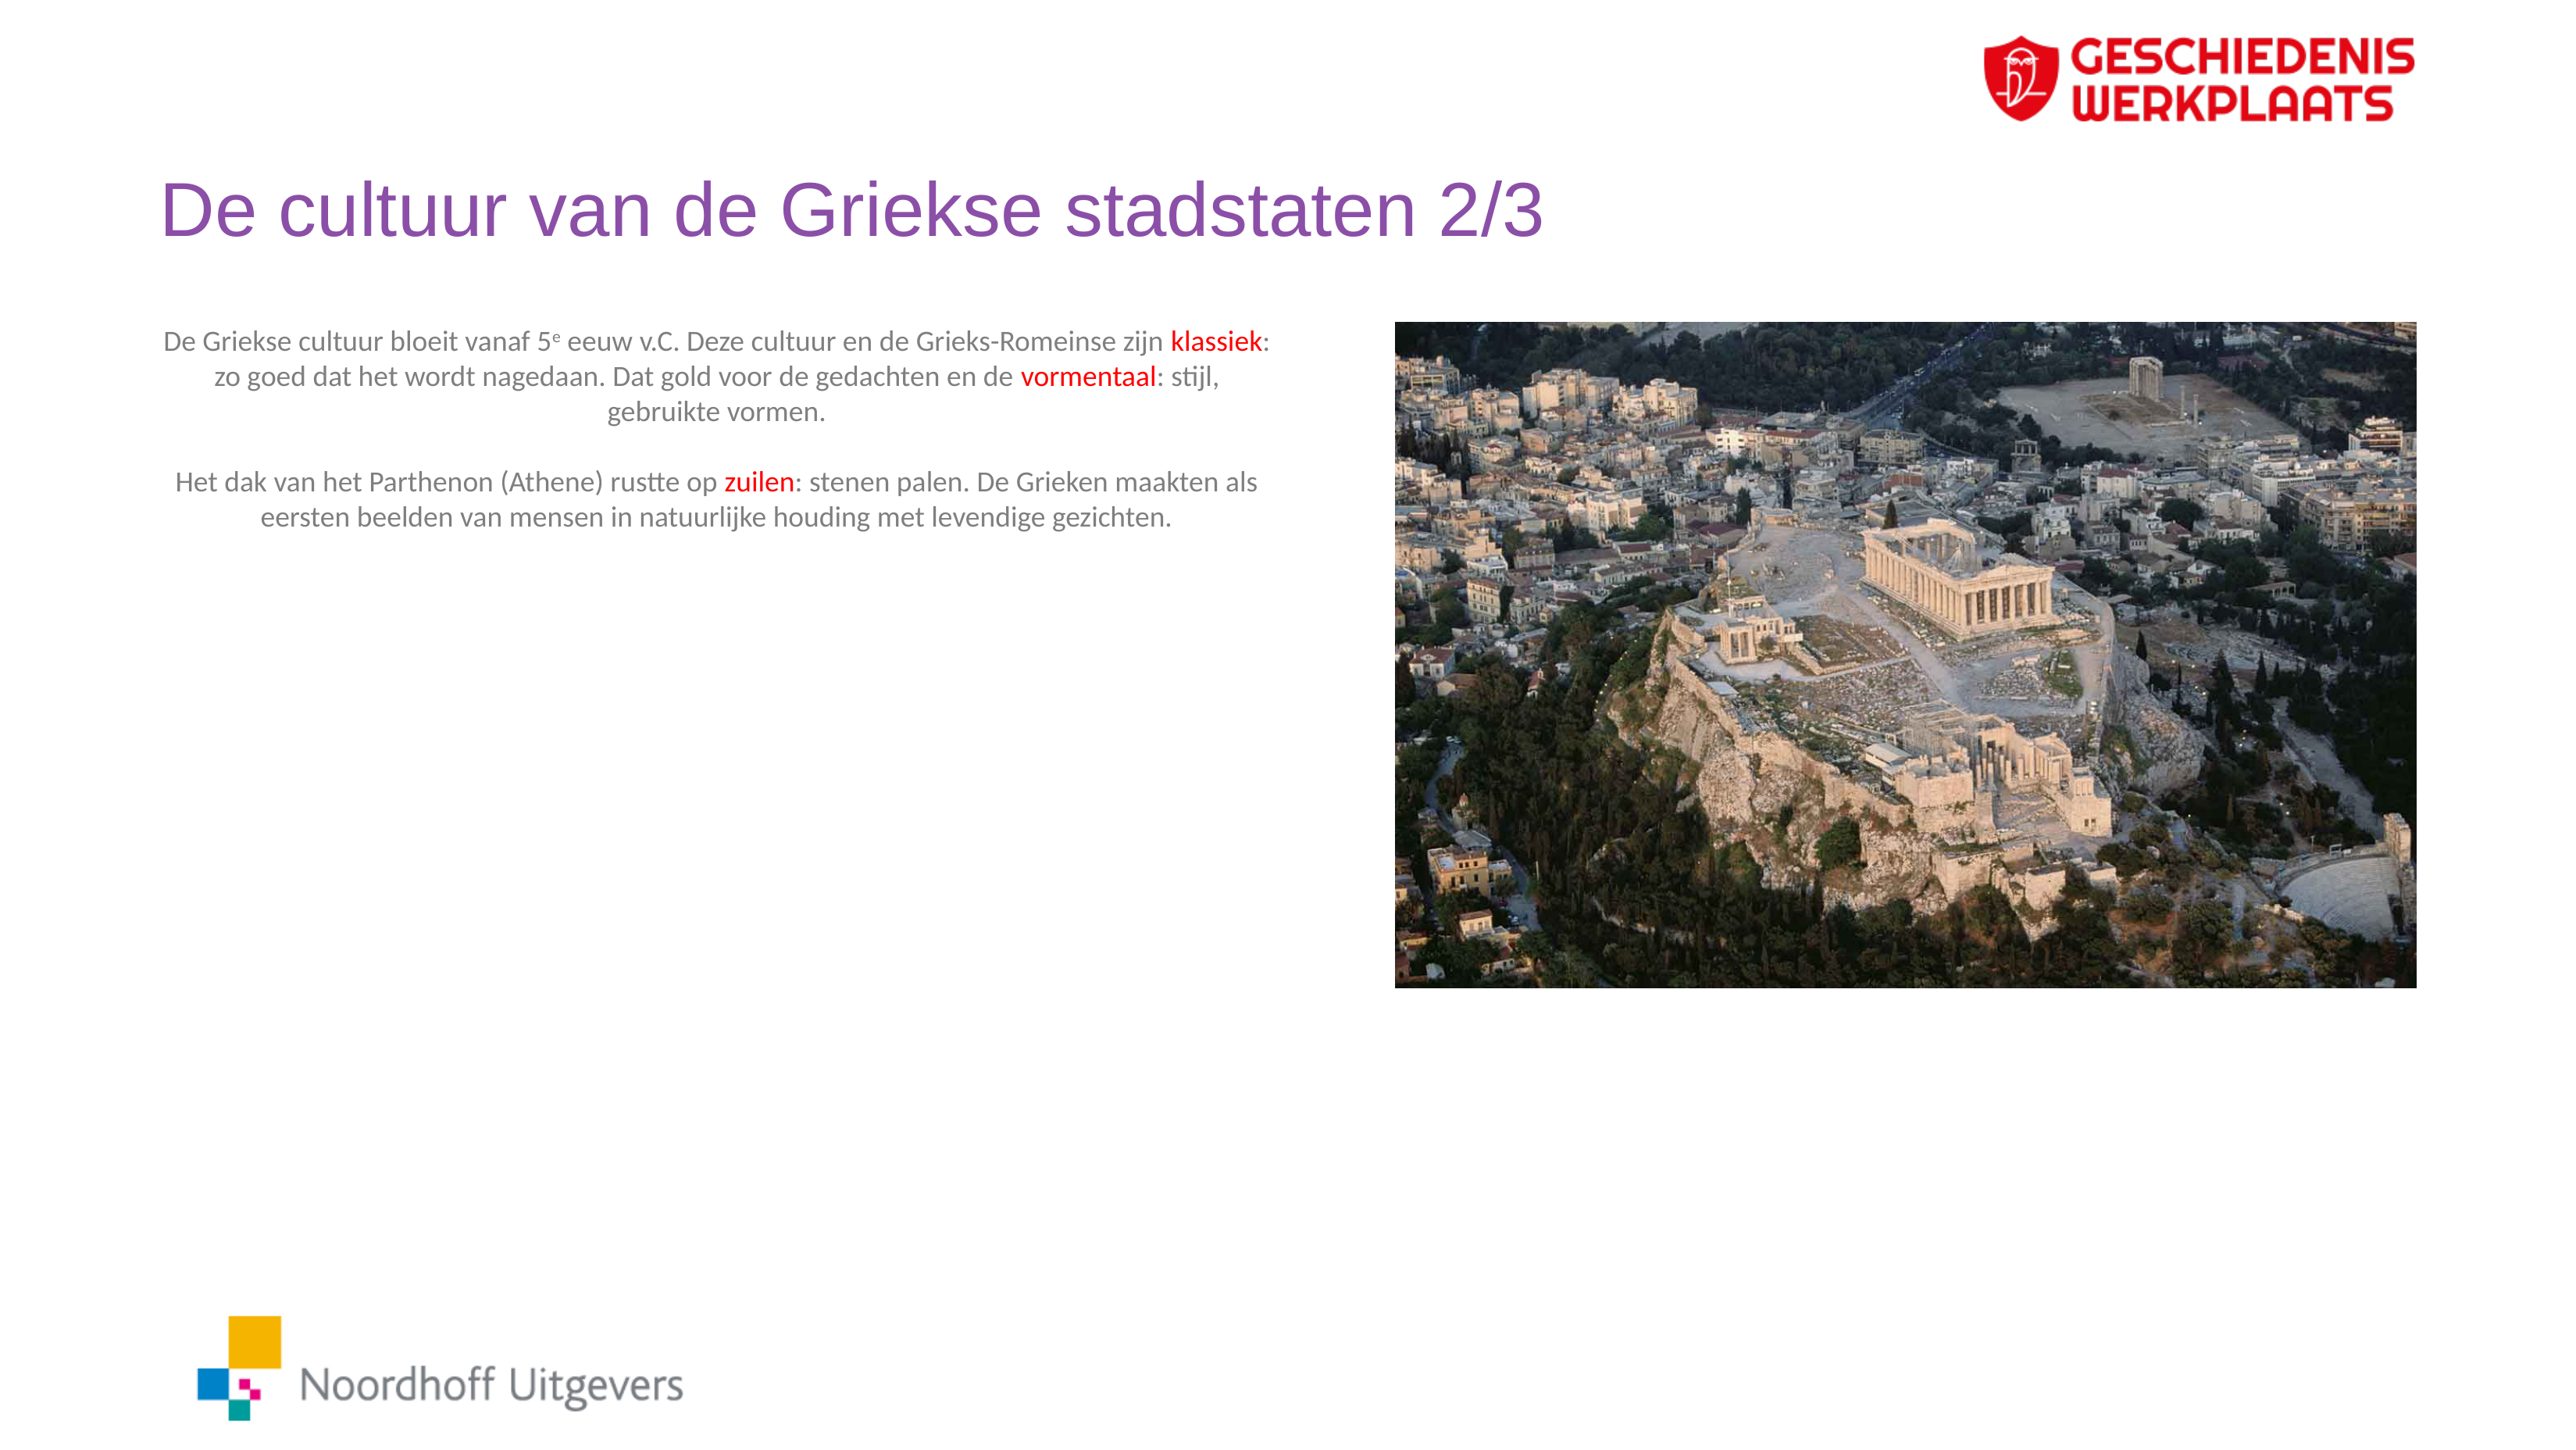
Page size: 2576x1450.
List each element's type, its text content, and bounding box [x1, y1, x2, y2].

title De cultuur van de Griekse stadstaten 2/3 [159, 159, 2416, 266]
list De Griekse cultuur bloeit vanaf 5e eeuw v.C. Deze cultuur en de Grieks-Romeinse zijn klassiek: zo goed dat het wordt nagedaan. Dat gold voor de gedachten en de vormentaal: stijl, gebruikte vormen. Het dak van het Parthenon (Athene) rustte op zuilen: stenen palen. De Grieken maakten als eersten beelden van mensen in natuurlijke houding met levendige gezichten. [159, 322, 1288, 1288]
picture [1394, 322, 2417, 988]
picture [1610, 0, 2576, 161]
picture [159, 1288, 802, 1449]
